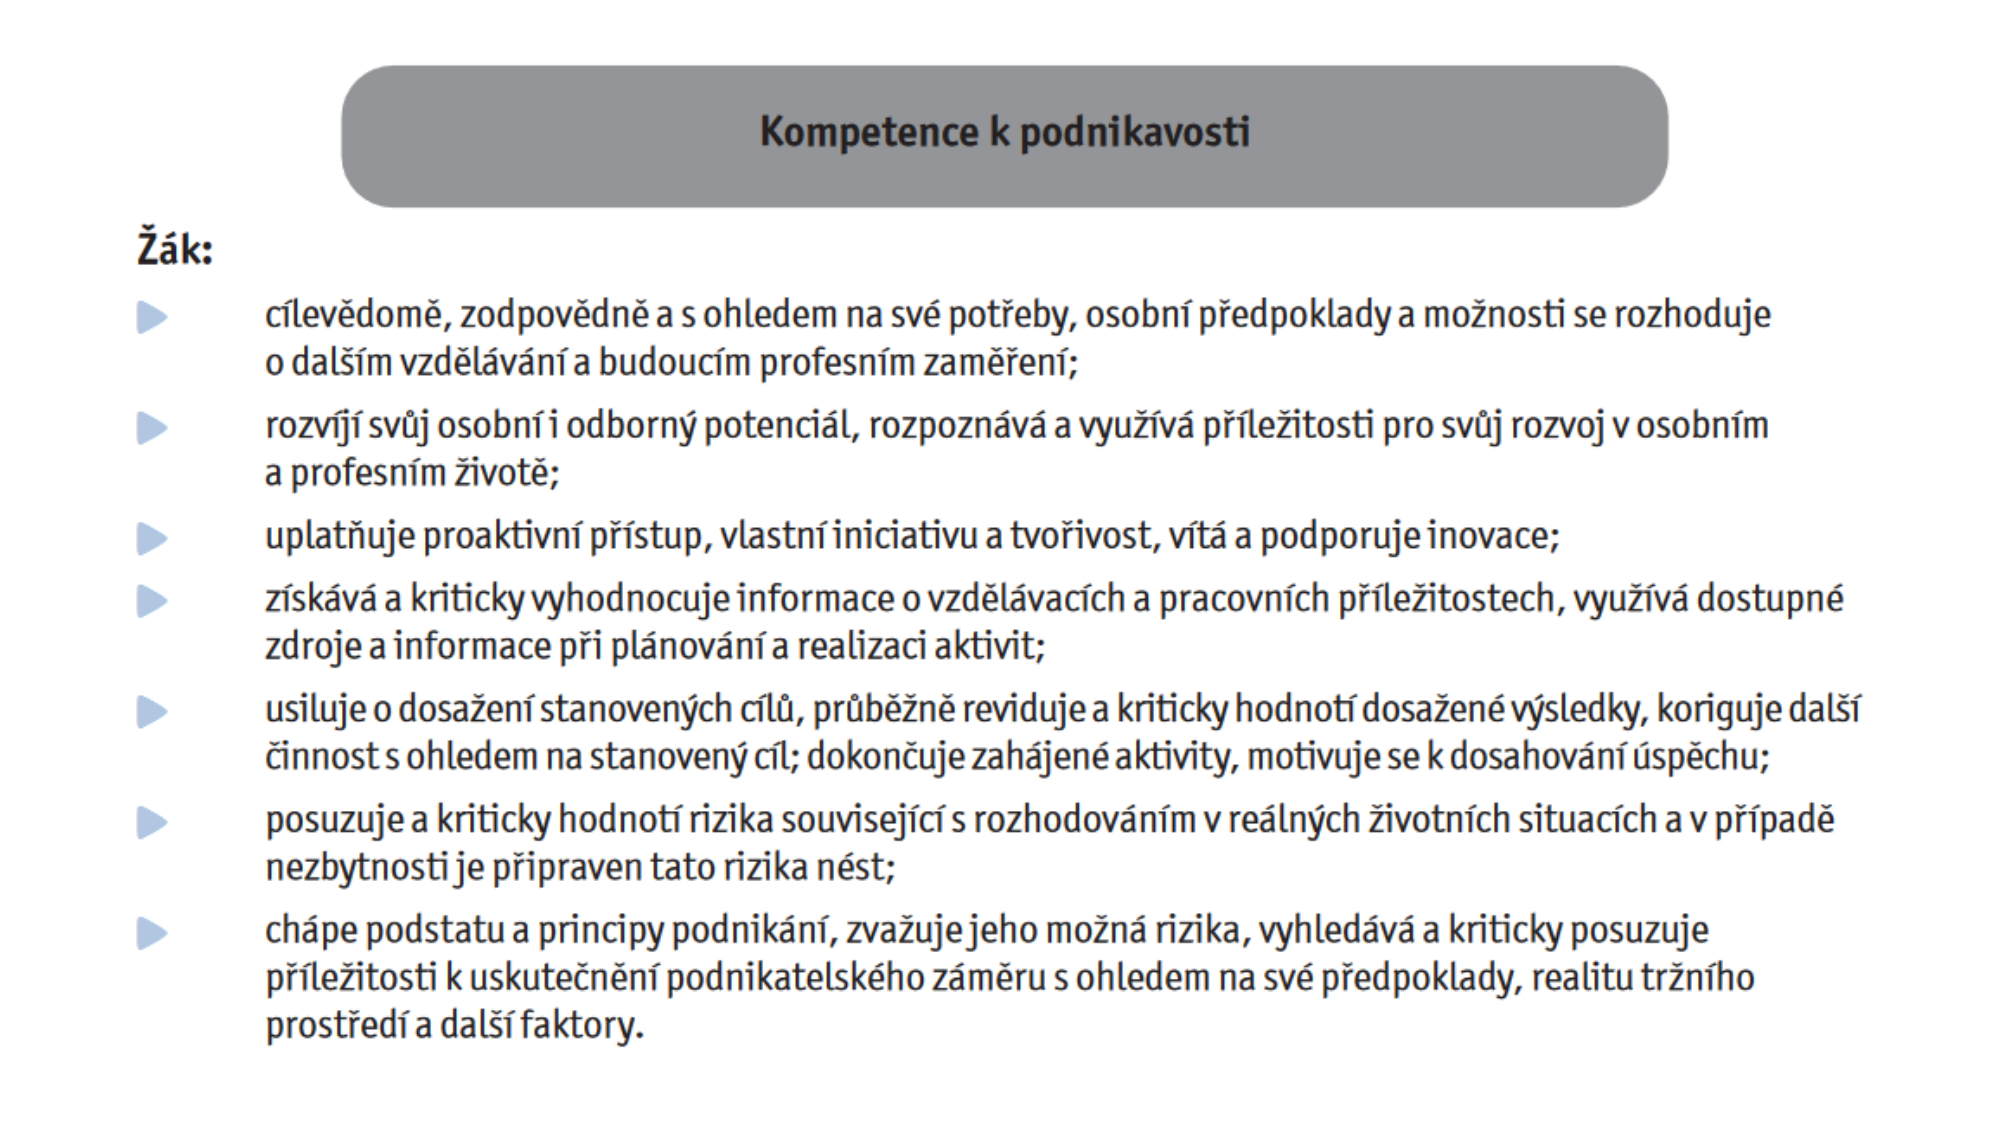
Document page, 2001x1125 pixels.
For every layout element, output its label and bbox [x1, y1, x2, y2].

picture [99, 54, 1901, 1071]
